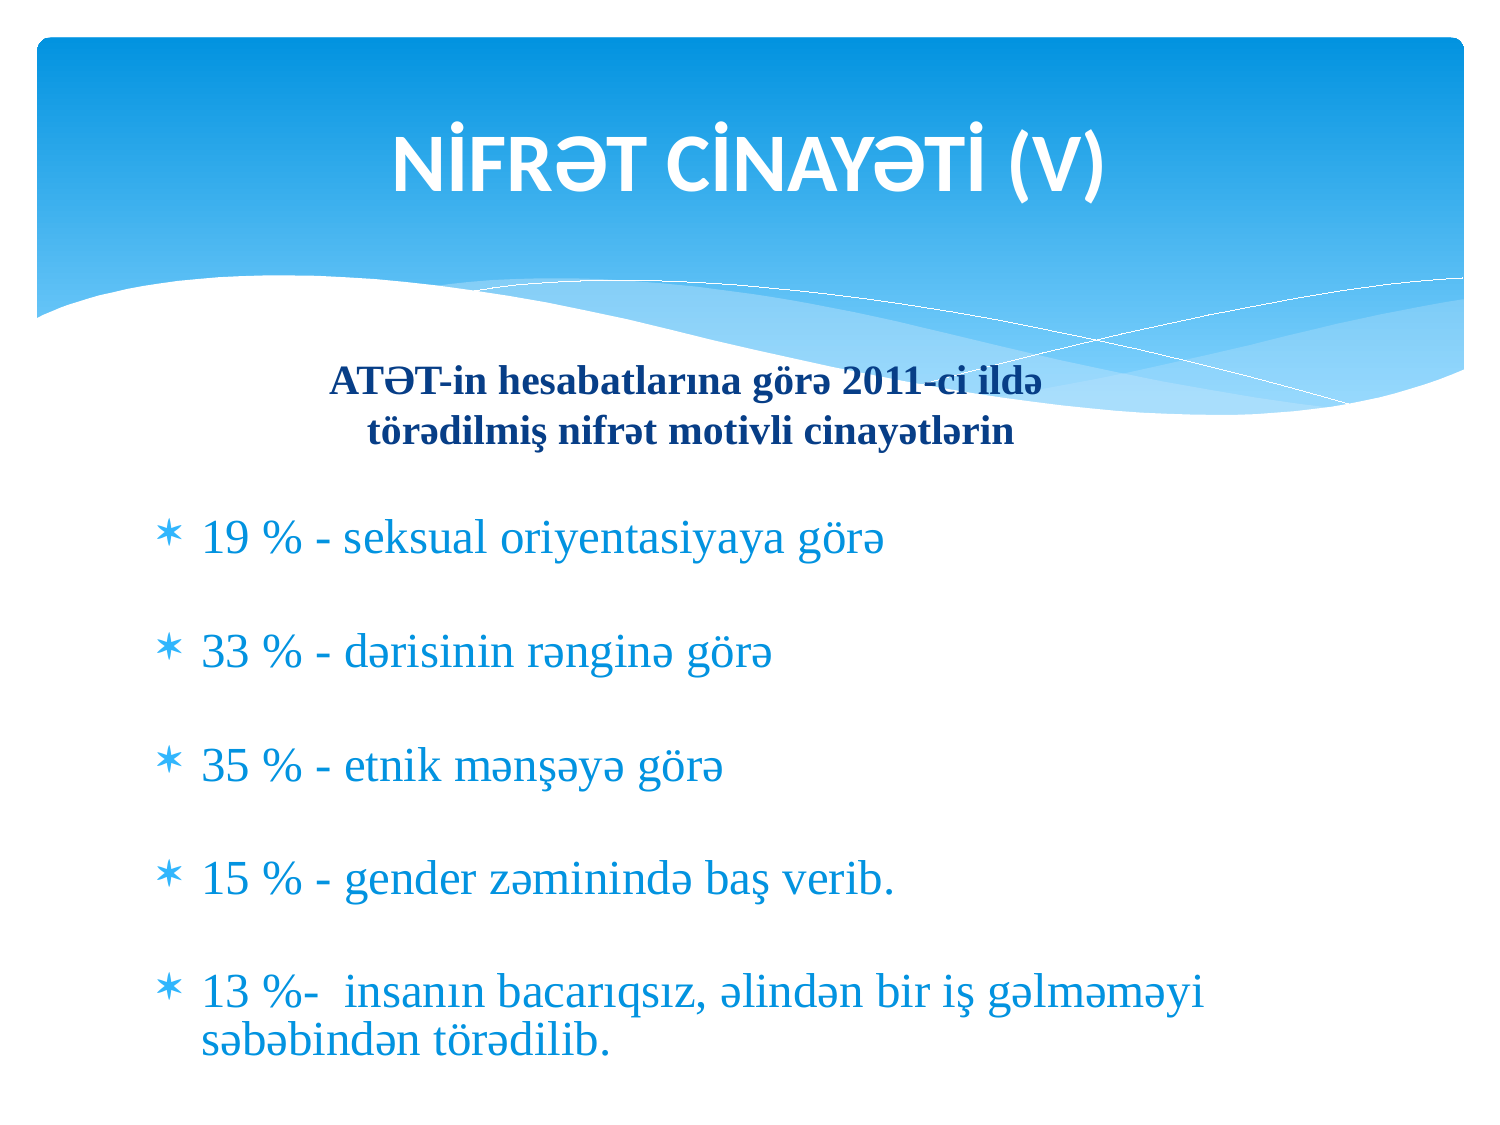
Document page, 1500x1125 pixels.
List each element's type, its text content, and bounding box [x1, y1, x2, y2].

list 19 % - seksual oriyentasiyaya görə 33 % - dərisinin rənginə görə 35 % - etnik mənşəyə görə 15 % - gender zəminində baş verib. 13 %- insanın bacarıqsız, əlindən bir iş gəlməməyi səbəbindən törədilib. [142, 508, 1358, 1075]
text_box Nİfrət cİnayətİ (V) [74, 55, 1425, 261]
text_box ATƏT-in hesabatlarına görə 2011-ci ildə törədilmiş nifrət motivli cinayətlərin [75, 345, 1297, 461]
